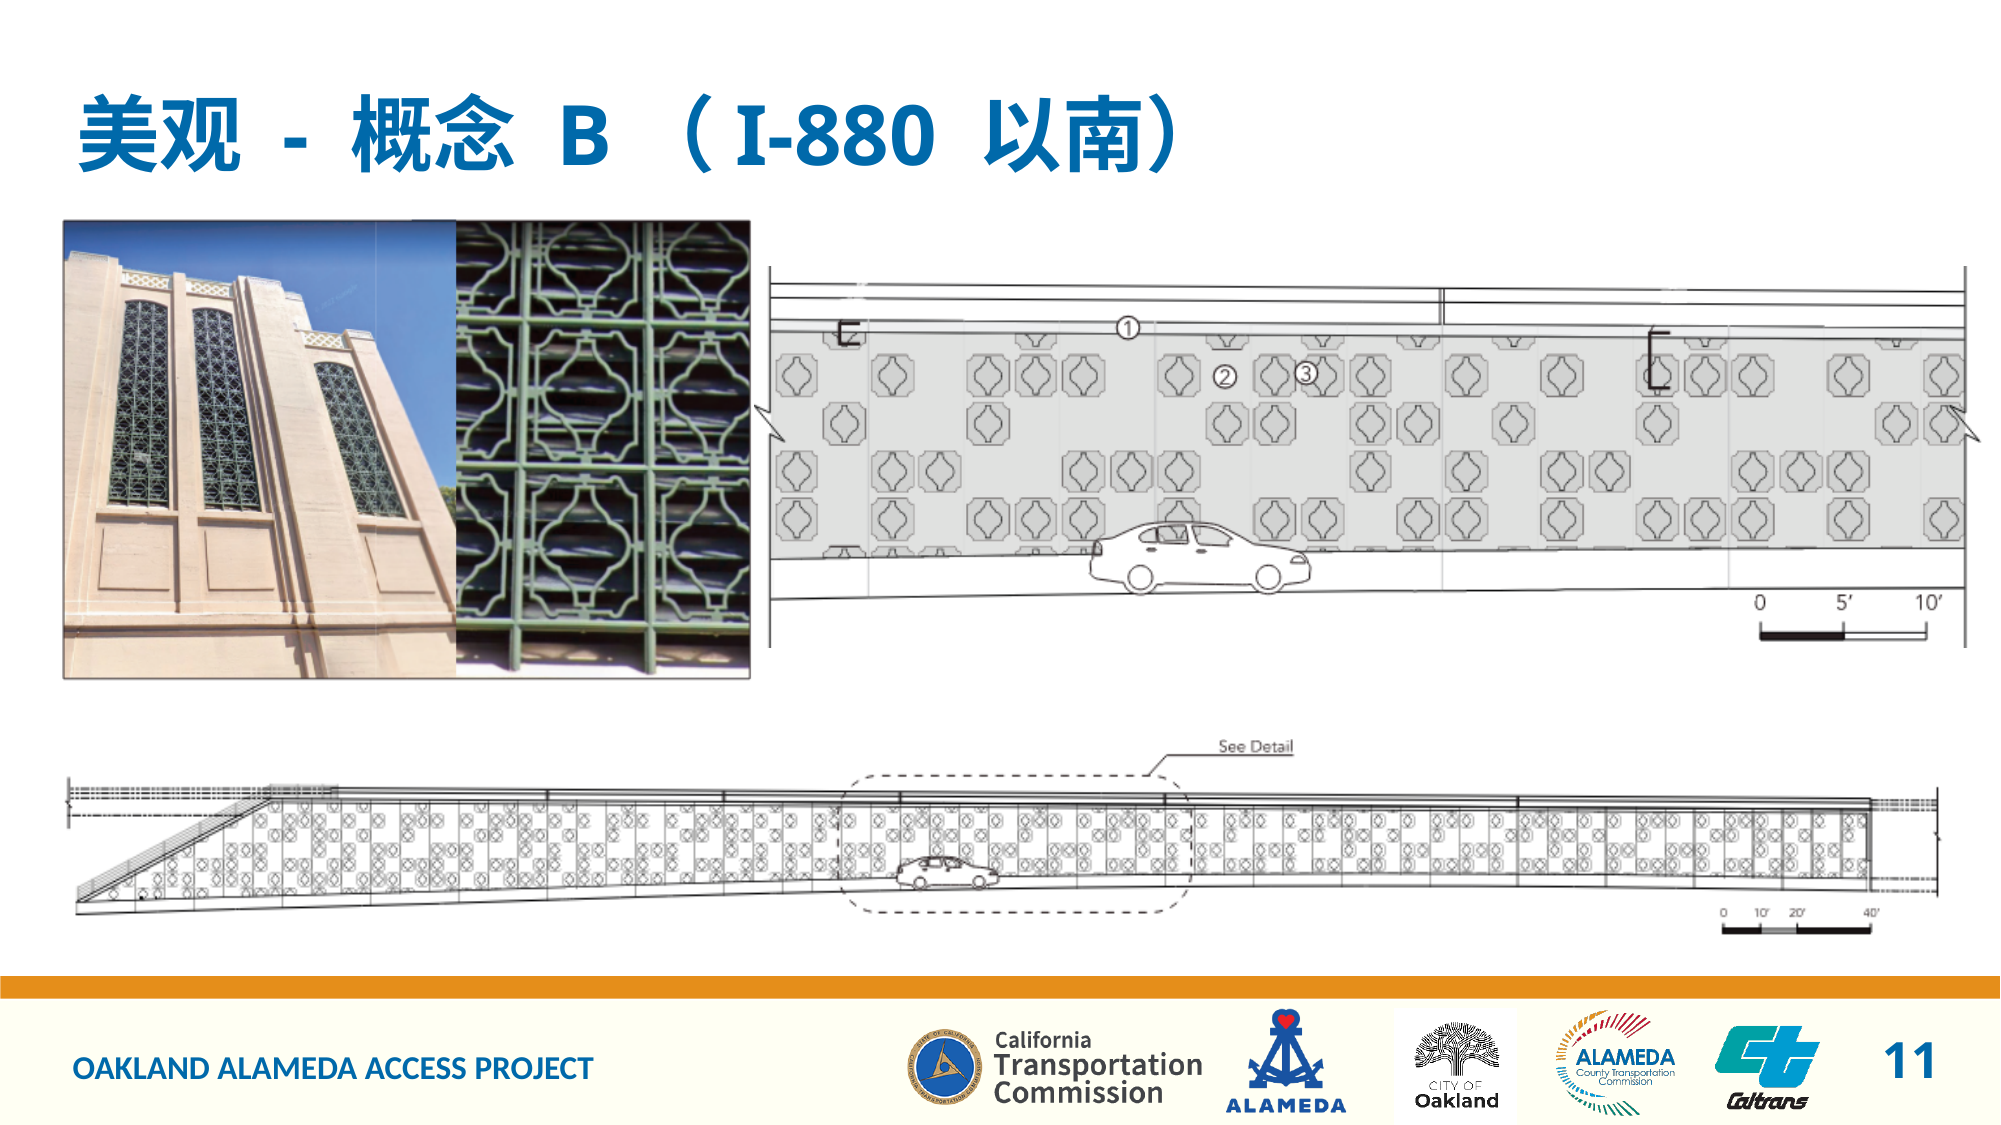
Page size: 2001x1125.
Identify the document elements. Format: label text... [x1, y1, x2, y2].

title 美观 - 概念 B（I-880 以南） [61, 58, 1938, 218]
picture [61, 217, 1986, 683]
picture [43, 739, 1956, 945]
picture [1715, 1024, 1821, 1110]
picture [898, 1008, 1517, 1125]
picture [1556, 1010, 1675, 1116]
